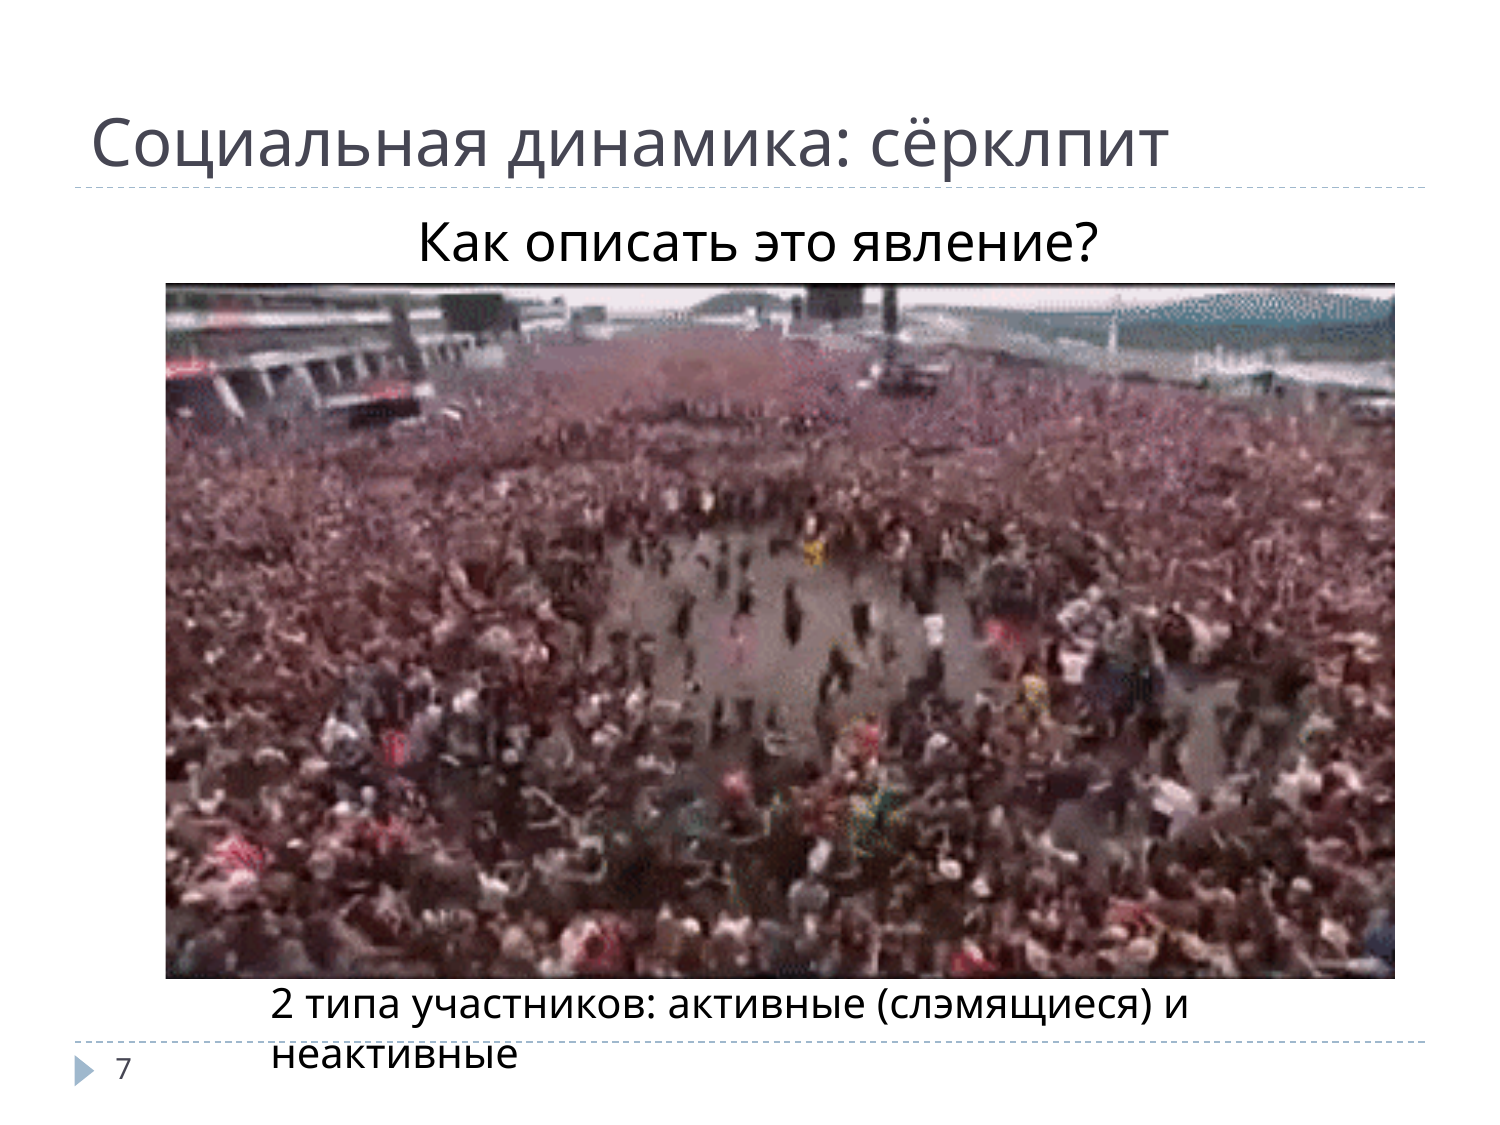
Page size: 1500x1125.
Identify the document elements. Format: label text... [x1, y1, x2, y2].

picture [165, 282, 1396, 979]
title Социальная динамика: сёрклпит [75, 24, 1425, 188]
text_box 2 типа участников: активные (слэмящиеся) и неактивные [255, 988, 1306, 1092]
list Как описать это явление? [75, 200, 1443, 1010]
slide_number ‹#› [100, 1042, 426, 1103]
